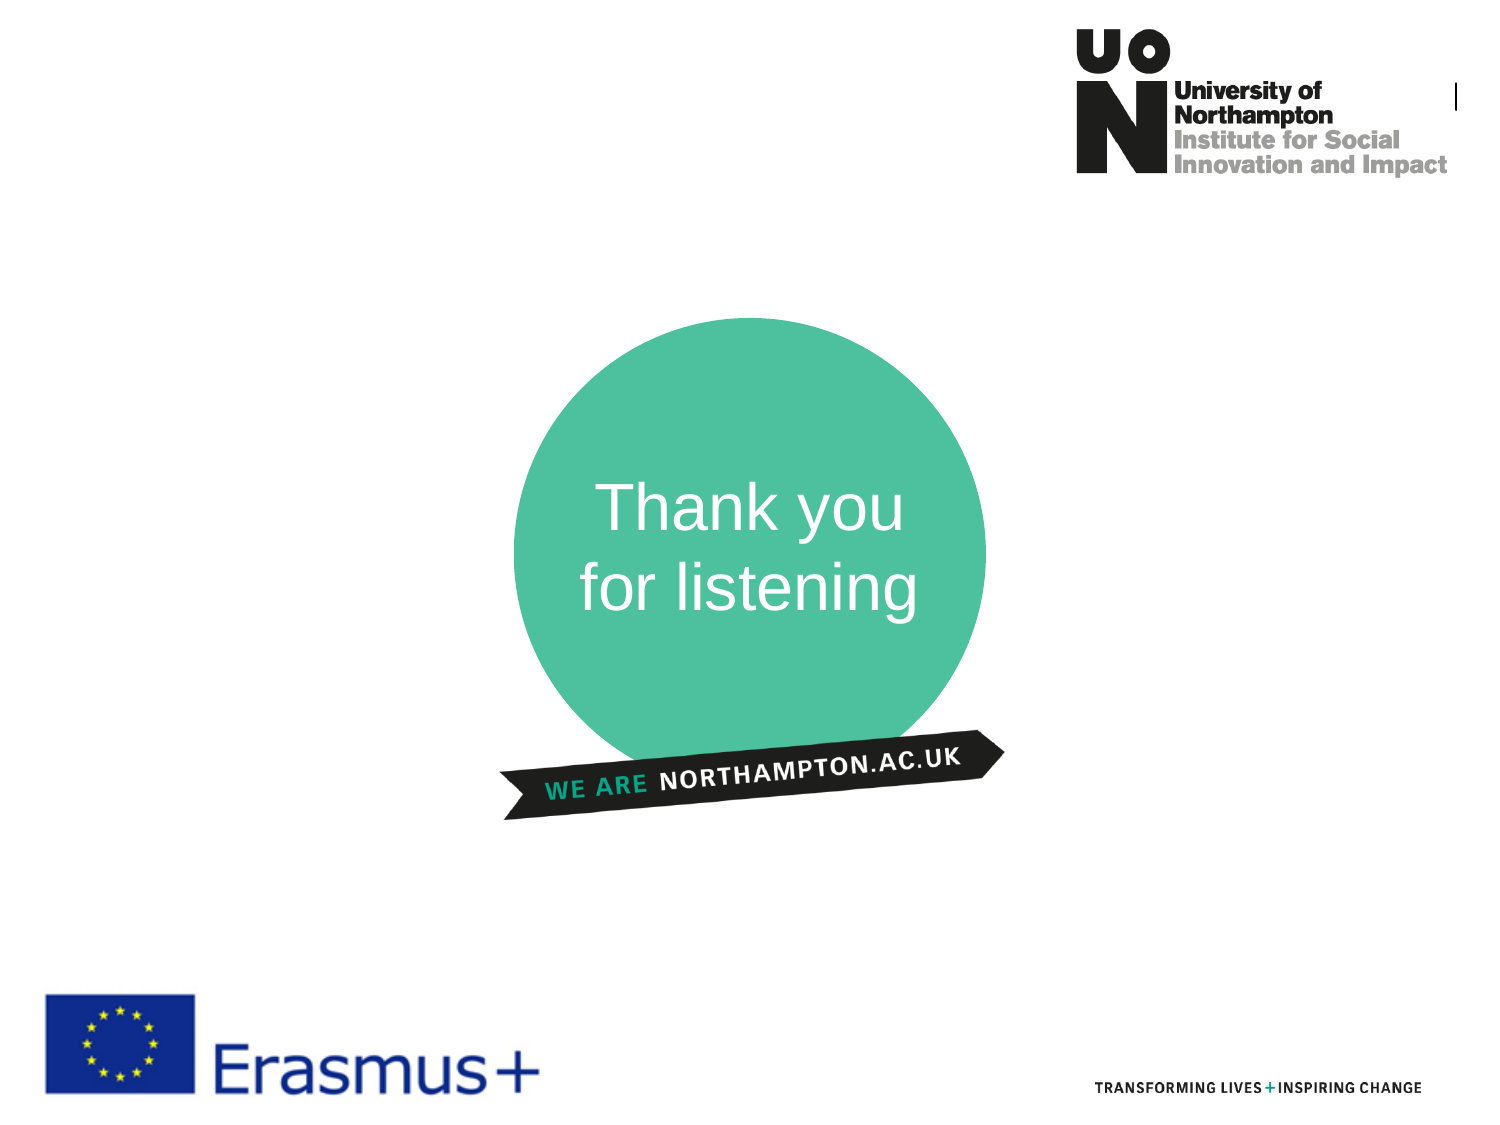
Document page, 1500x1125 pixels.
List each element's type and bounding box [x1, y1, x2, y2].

picture [1095, 1082, 1421, 1093]
picture [1068, 18, 1457, 185]
picture [497, 699, 1007, 846]
picture [17, 965, 568, 1123]
